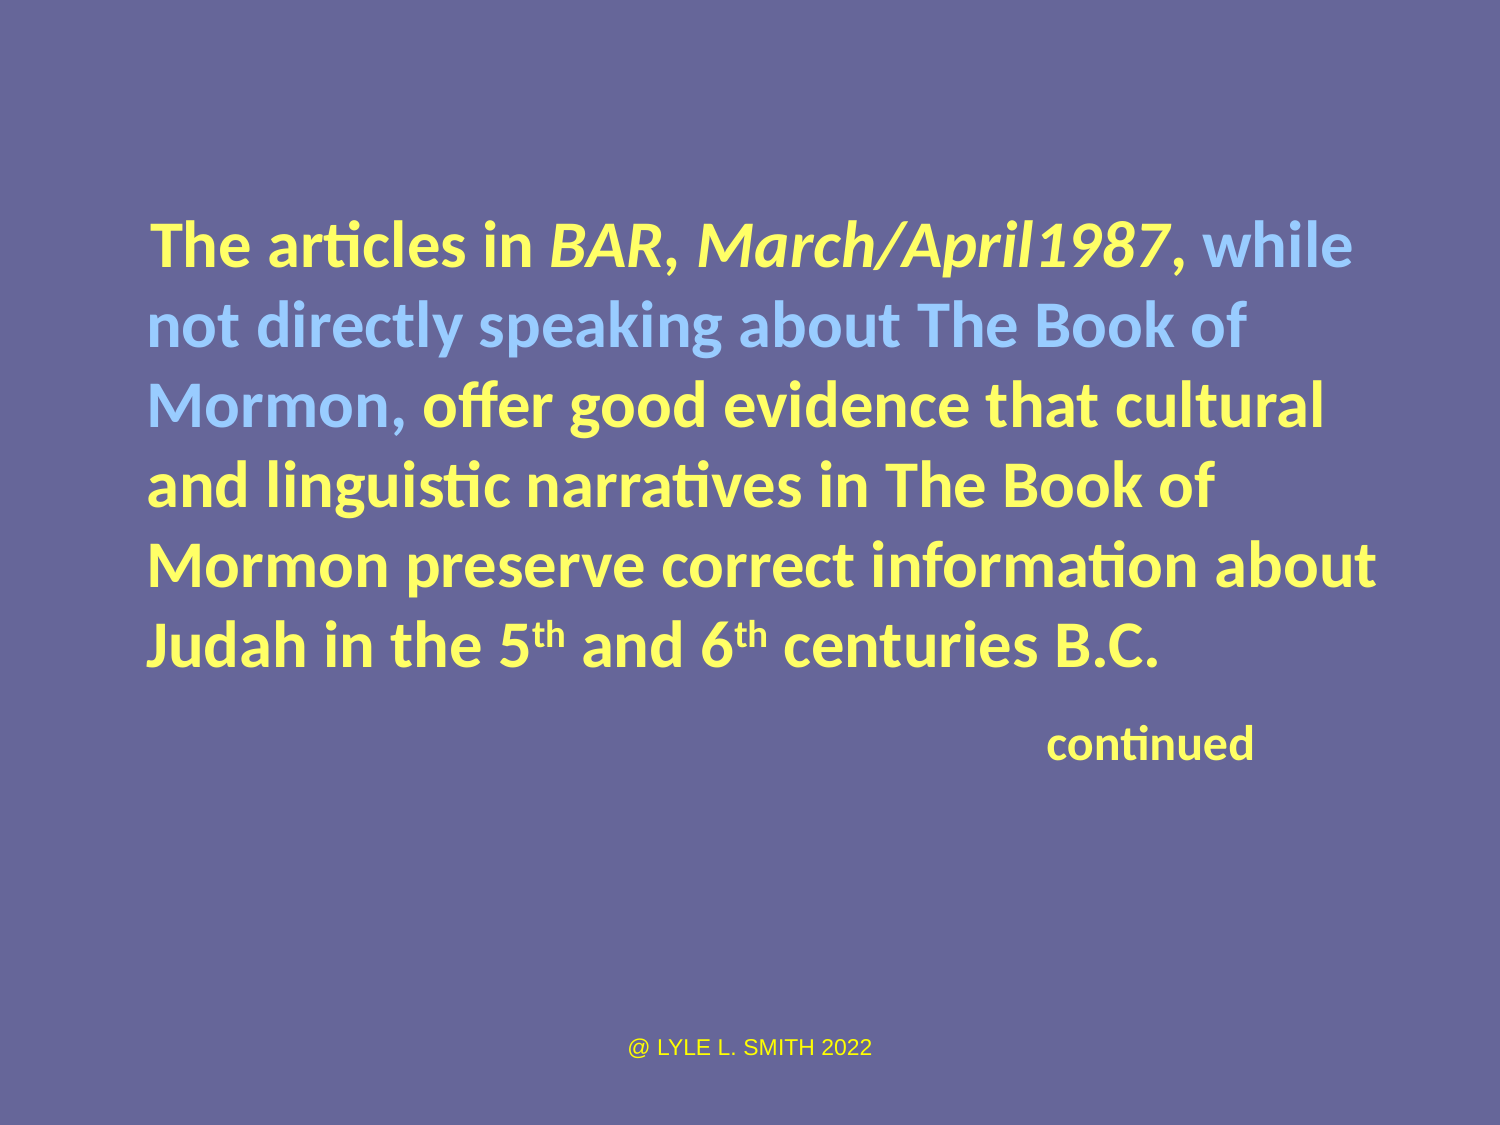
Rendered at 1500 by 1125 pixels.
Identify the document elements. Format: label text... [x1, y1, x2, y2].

list The articles in BAR, March/April1987, while not directly speaking about The Book of Mormon, offer good evidence that cultural and linguistic narratives in The Book of Mormon preserve correct information about Judah in the 5th and 6th centuries B.C. continued [74, 99, 1426, 1076]
footer @ LYLE L. SMITH 2022 [512, 1024, 988, 1103]
